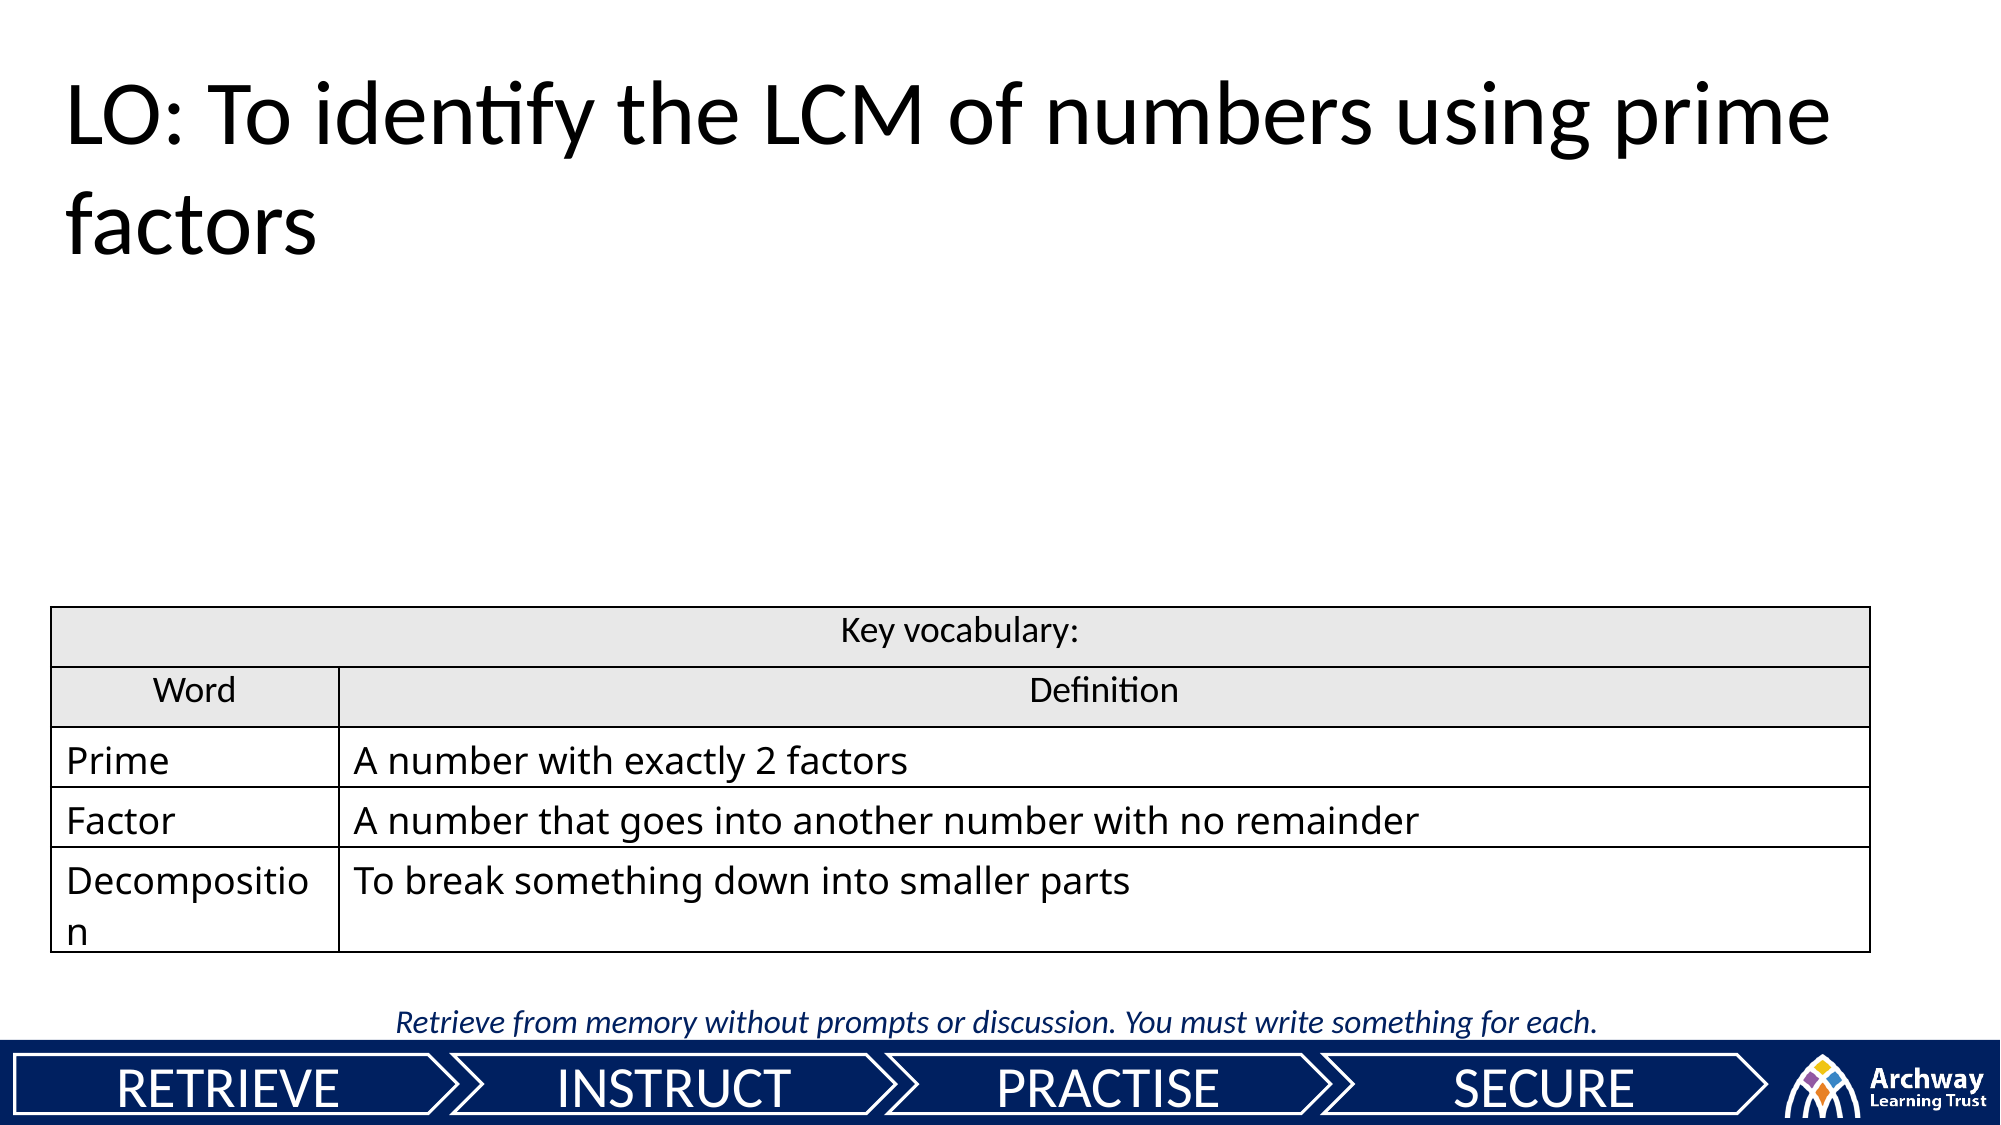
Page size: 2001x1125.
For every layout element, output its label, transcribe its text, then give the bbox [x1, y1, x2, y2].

text_box [0, 1038, 2000, 1125]
text_box INSTRUCT [449, 1052, 898, 1116]
text_box PRACTISE [883, 1052, 1333, 1116]
text_box LO: To identify the LCM of numbers using prime factors [50, 45, 1936, 391]
table_cell Decomposition [52, 848, 338, 951]
table_cell A number with exactly 2 factors [340, 728, 1869, 786]
picture [1783, 1052, 2000, 1119]
table_cell Definition [340, 668, 1869, 726]
text_box SECURE [1319, 1052, 1769, 1116]
table_cell Prime [52, 728, 338, 786]
table_cell A number that goes into another number with no remainder [340, 788, 1869, 846]
table_header Key vocabulary: [52, 608, 1869, 666]
table_cell Factor [52, 788, 338, 846]
text_box RETRIEVE [13, 1052, 460, 1116]
table_cell Word [52, 668, 338, 726]
table_cell To break something down into smaller parts [340, 848, 1869, 951]
text_box Retrieve from memory without prompts or discussion. You must write something for each. [18, 992, 1978, 1038]
